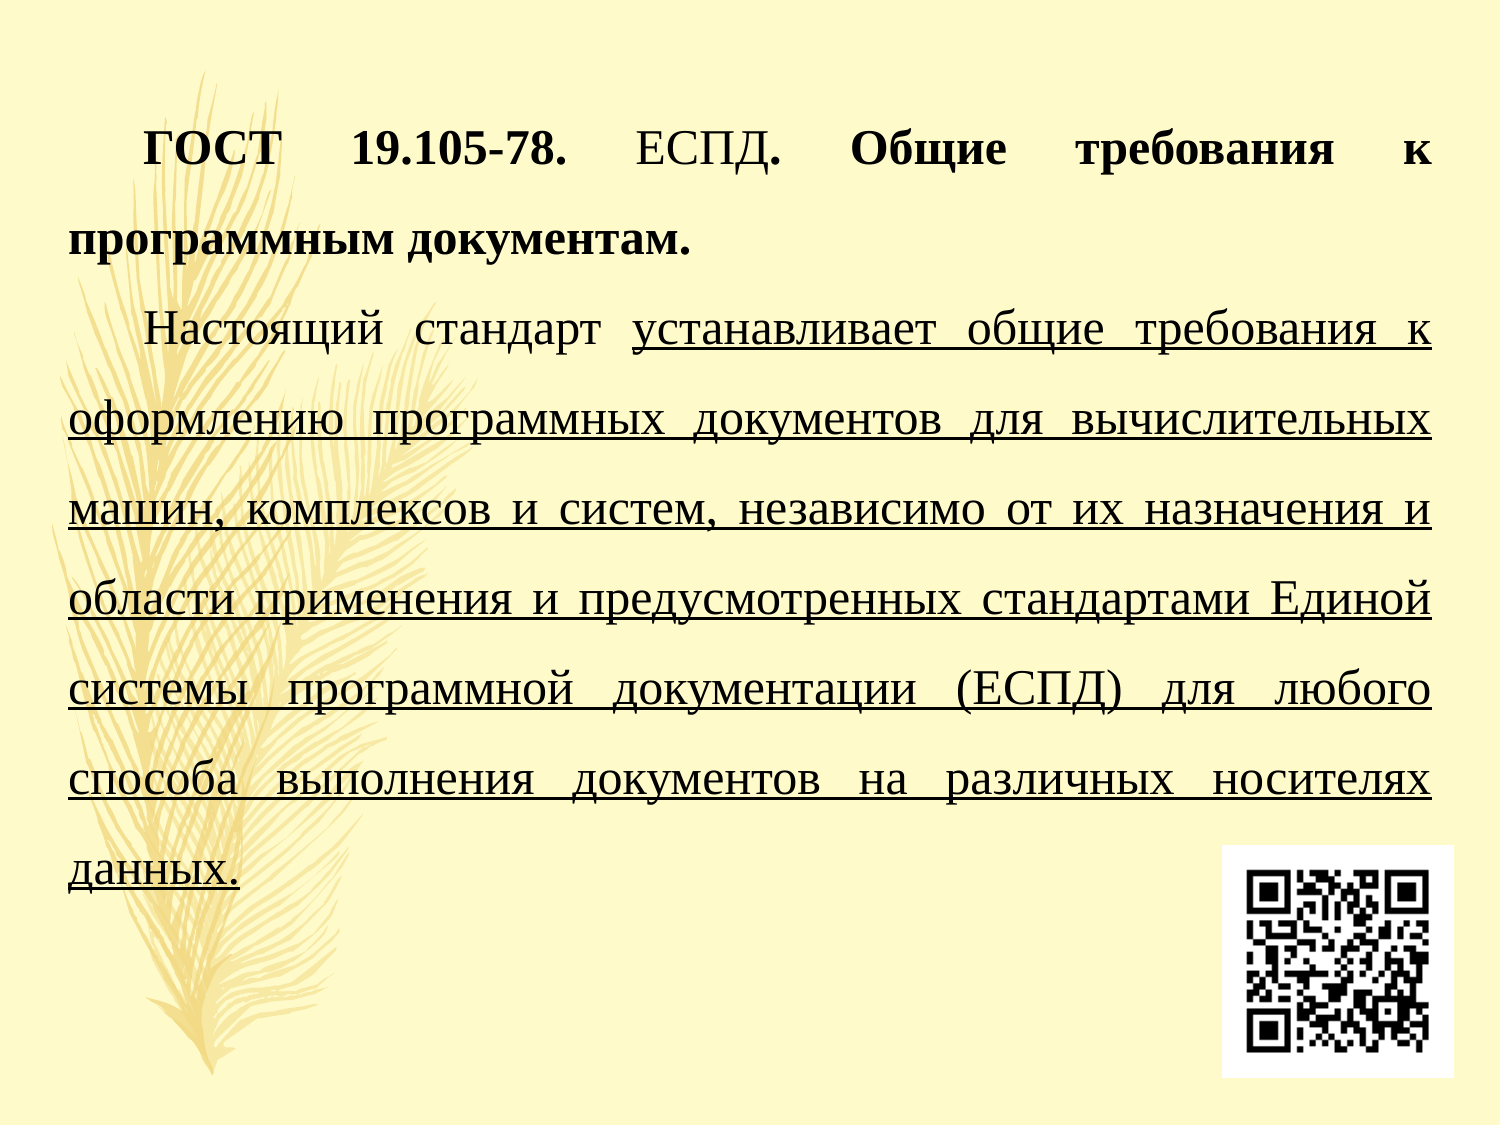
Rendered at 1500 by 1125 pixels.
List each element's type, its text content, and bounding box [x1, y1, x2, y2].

picture [1222, 845, 1454, 1078]
text_box ГОСТ 19.105-78. ЕСПД. Общие требования к программным документам. Настоящий стандарт устанавливает общие требования к оформлению программных документов для вычислительных машин, комплексов и систем, независимо от их назначения и области применения и предусмотренных стандартами Единой системы программной документации (ЕСПД) для любого способа выполнения документов на различных носителях данных. [53, 76, 1447, 902]
